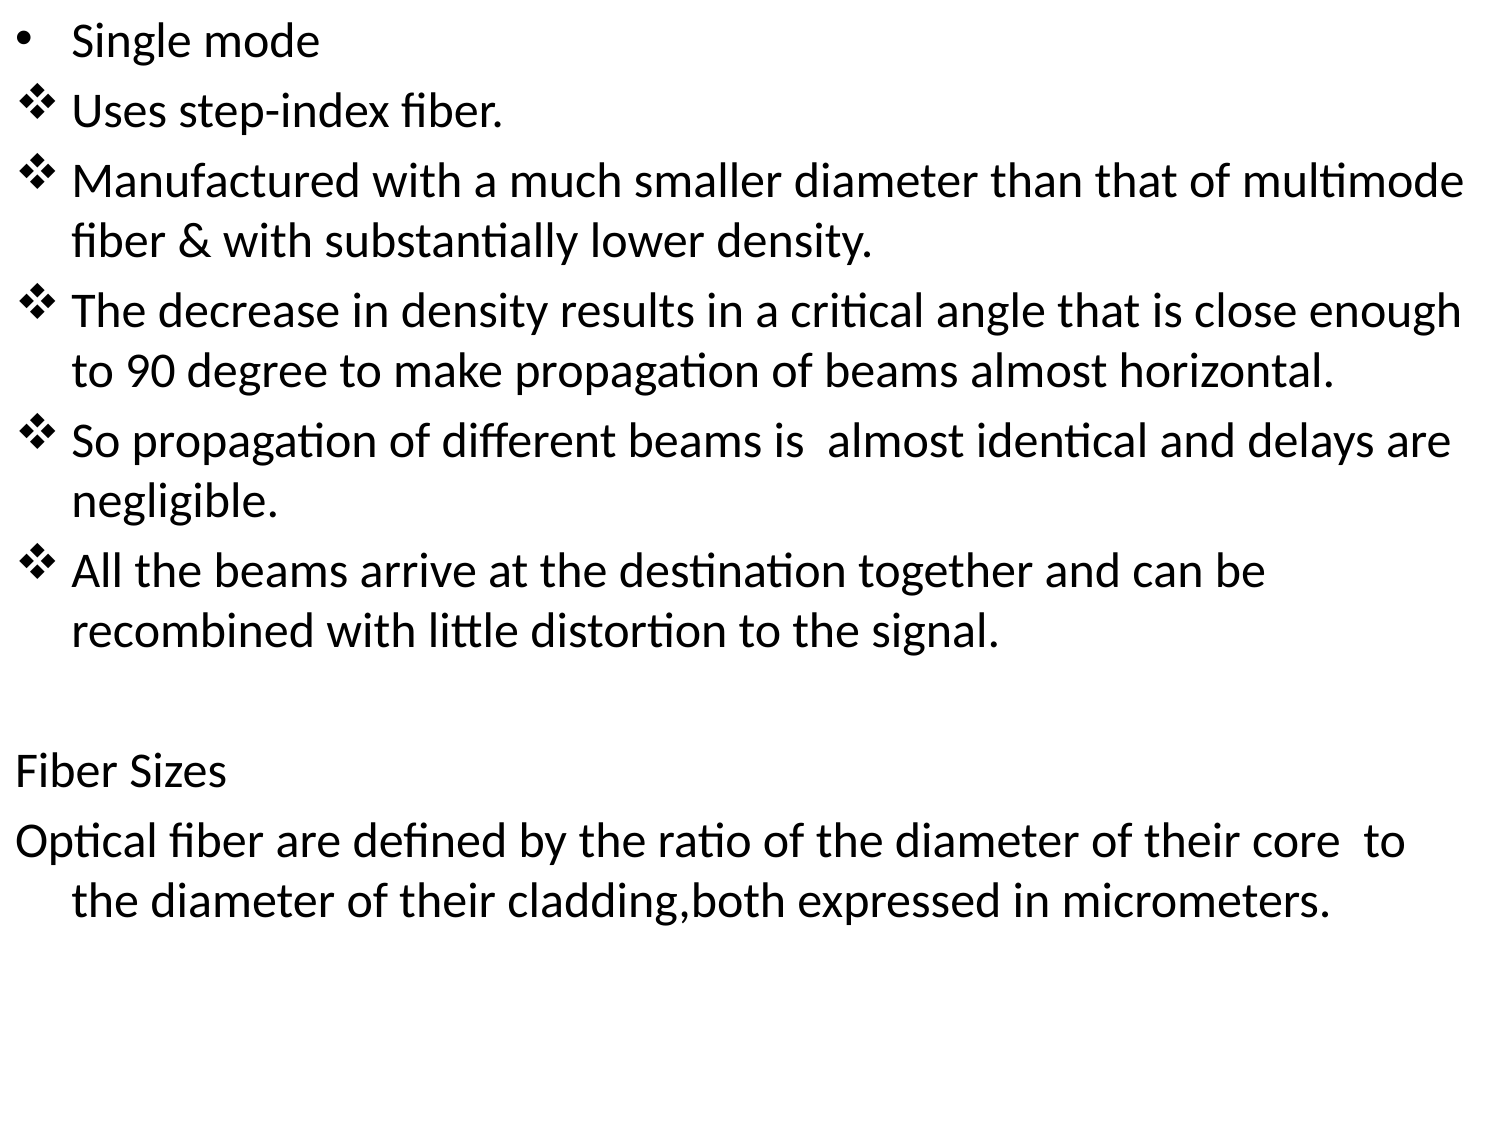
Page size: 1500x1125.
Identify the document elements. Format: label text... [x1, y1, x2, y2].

list Single mode Uses step-index fiber. Manufactured with a much smaller diameter than that of multimode fiber & with substantially lower density. The decrease in density results in a critical angle that is close enough to 90 degree to make propagation of beams almost horizontal. So propagation of different beams is almost identical and delays are negligible. All the beams arrive at the destination together and can be recombined with little distortion to the signal. Fiber Sizes Optical fiber are defined by the ratio of the diameter of their core to the diameter of their cladding,both expressed in micrometers. [0, 0, 1500, 1125]
